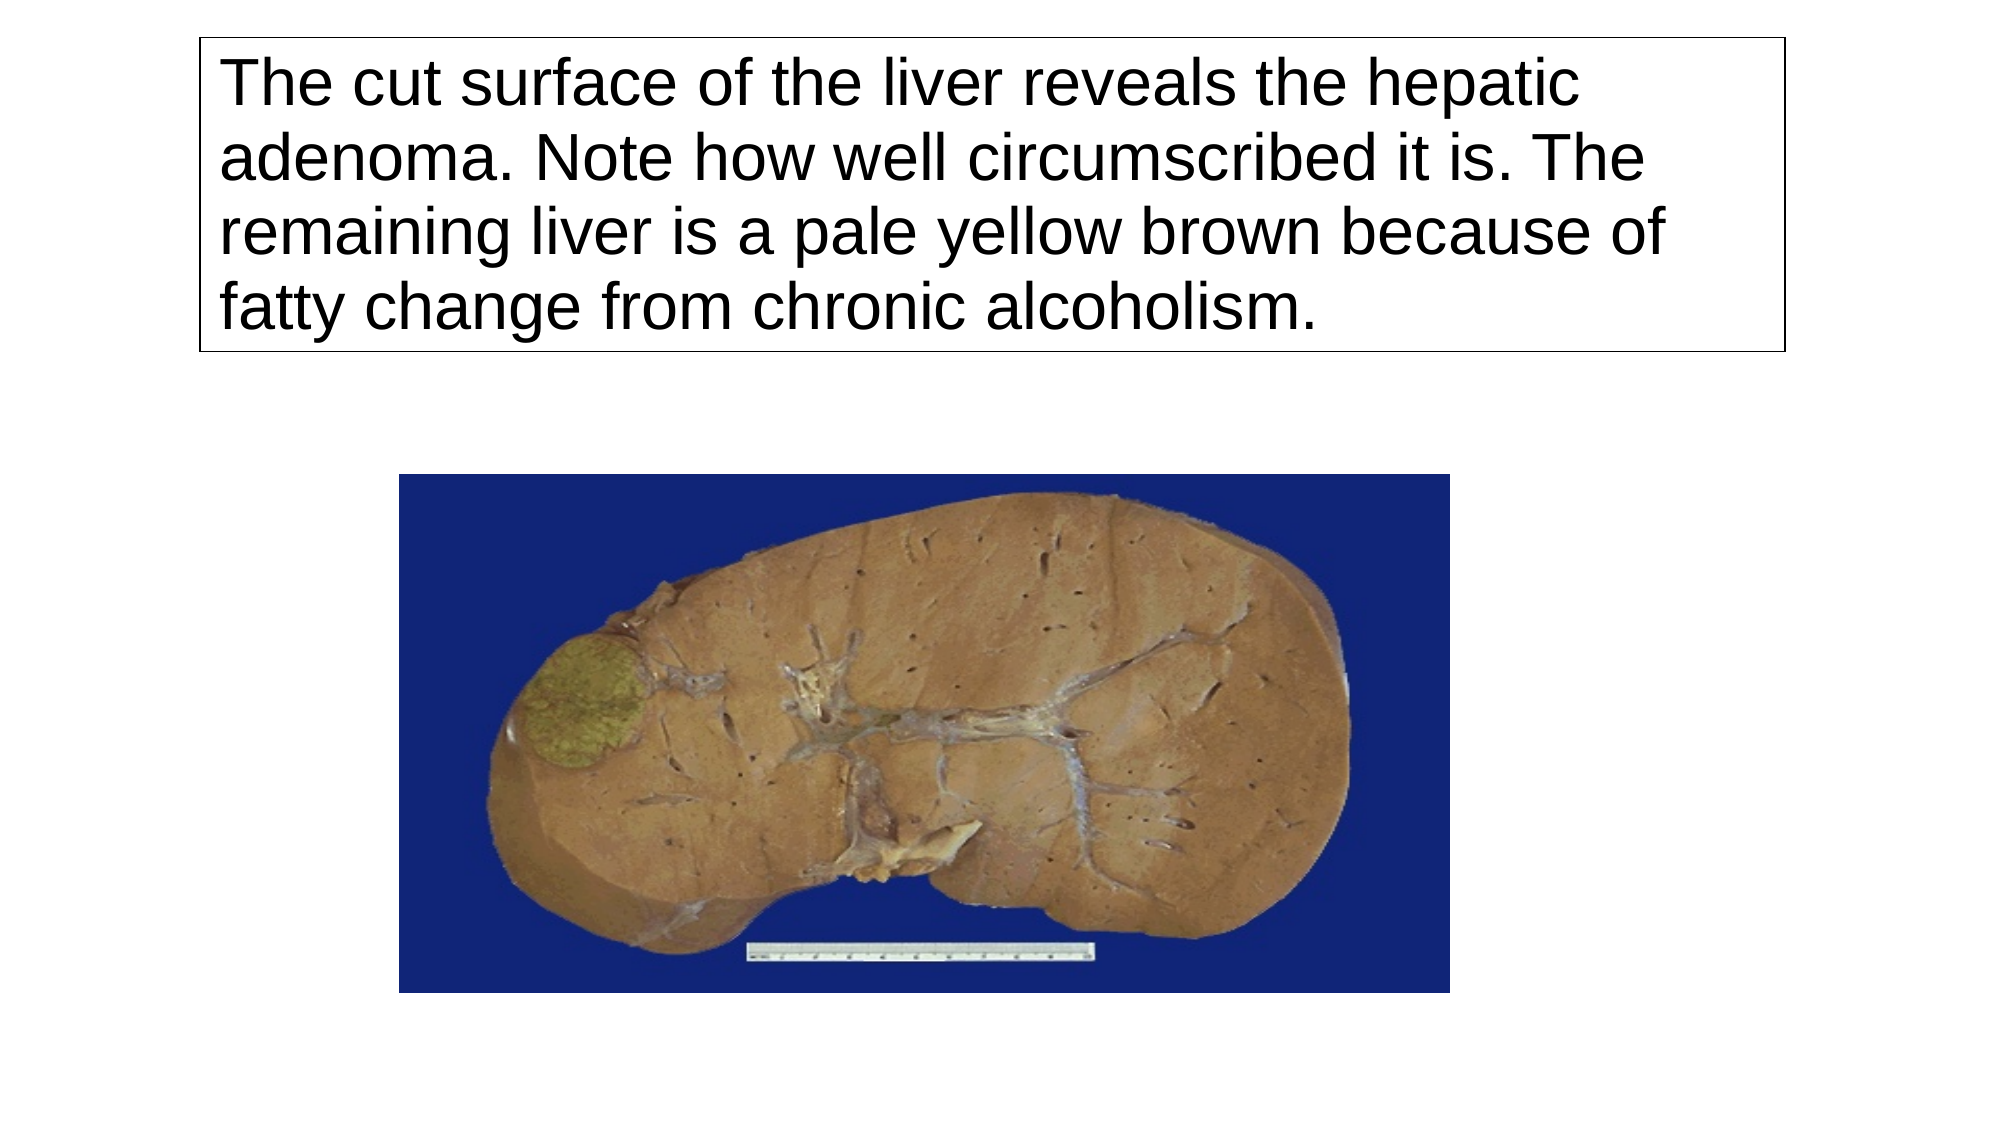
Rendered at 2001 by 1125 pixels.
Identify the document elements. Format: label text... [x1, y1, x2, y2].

table_header The cut surface of the liver reveals the hepatic adenoma. Note how well circumscribed it is. The remaining liver is a pale yellow brown because of fatty change from chronic alcoholism. [201, 38, 1784, 351]
picture [399, 474, 1451, 993]
